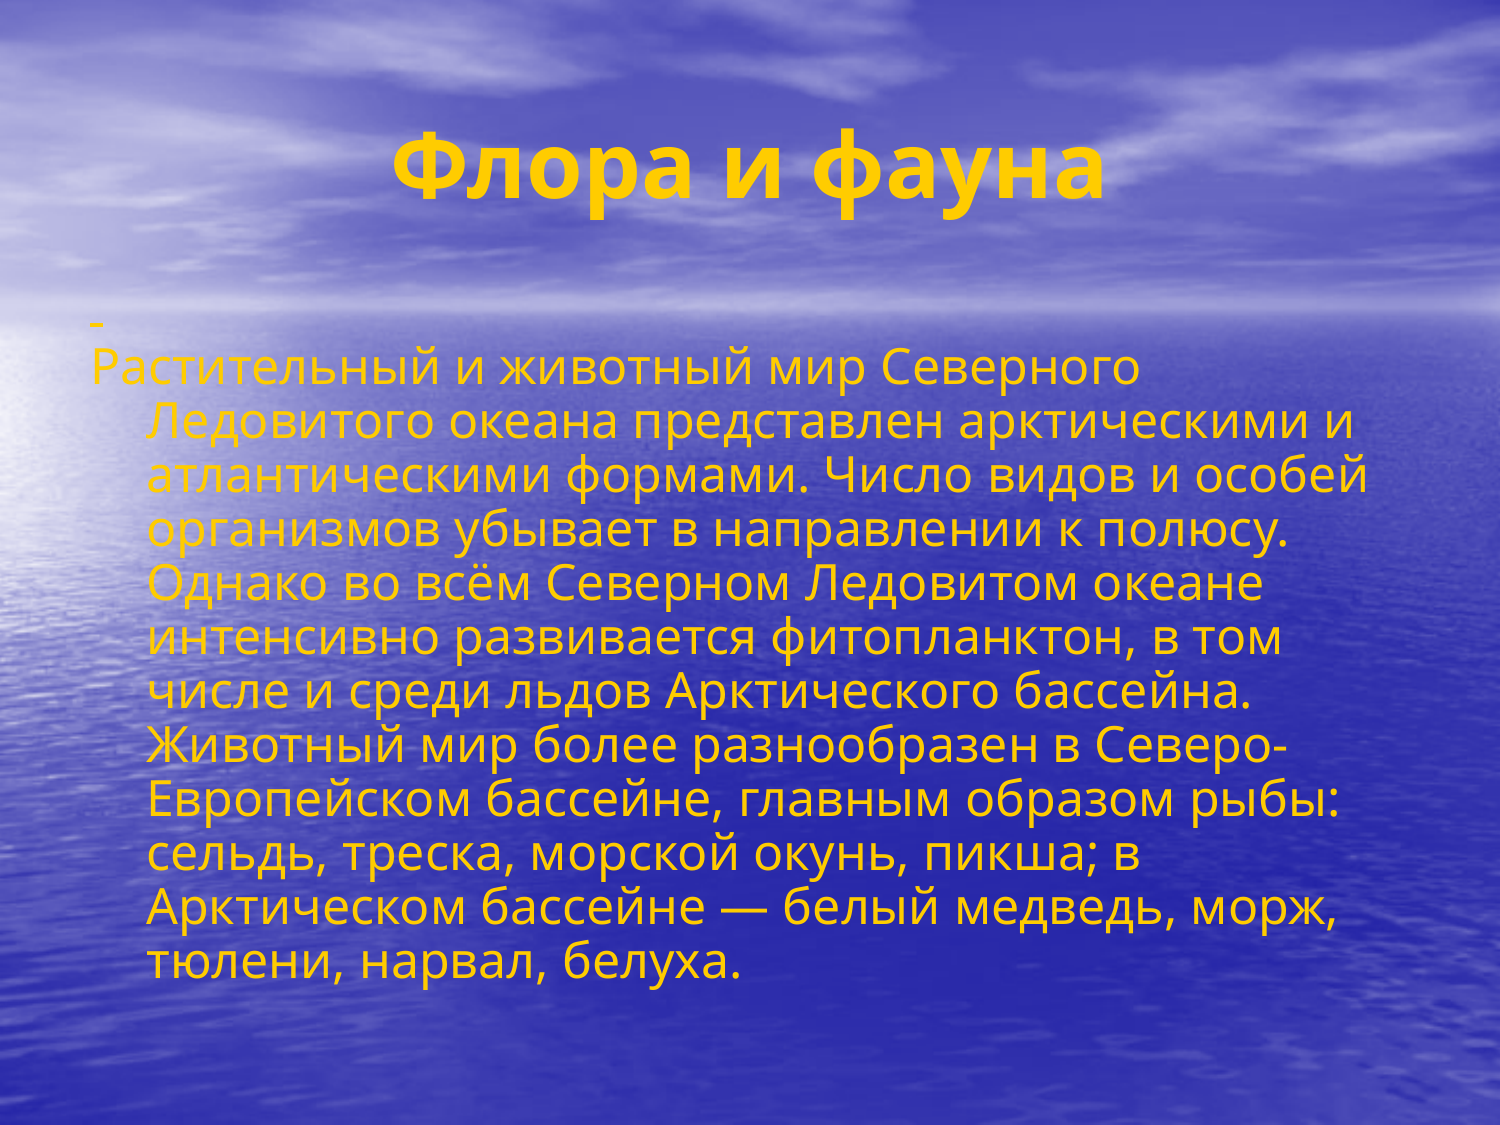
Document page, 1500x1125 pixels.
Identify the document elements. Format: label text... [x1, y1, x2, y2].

list Растительный и животный мир Северного Ледовитого океана представлен арктическими и атлантическими формами. Число видов и особей организмов убывает в направлении к полюсу. Однако во всём Северном Ледовитом океане интенсивно развивается фитопланктон, в том числе и среди льдов Арктического бассейна. Животный мир более разнообразен в Северо-Европейском бассейне, главным образом рыбы: сельдь, треска, морской окунь, пикша; в Арктическом бассейне — белый медведь, морж, тюлени, нарвал, белуха. [74, 262, 1426, 1088]
title Флора и фауна [74, 47, 1426, 262]
